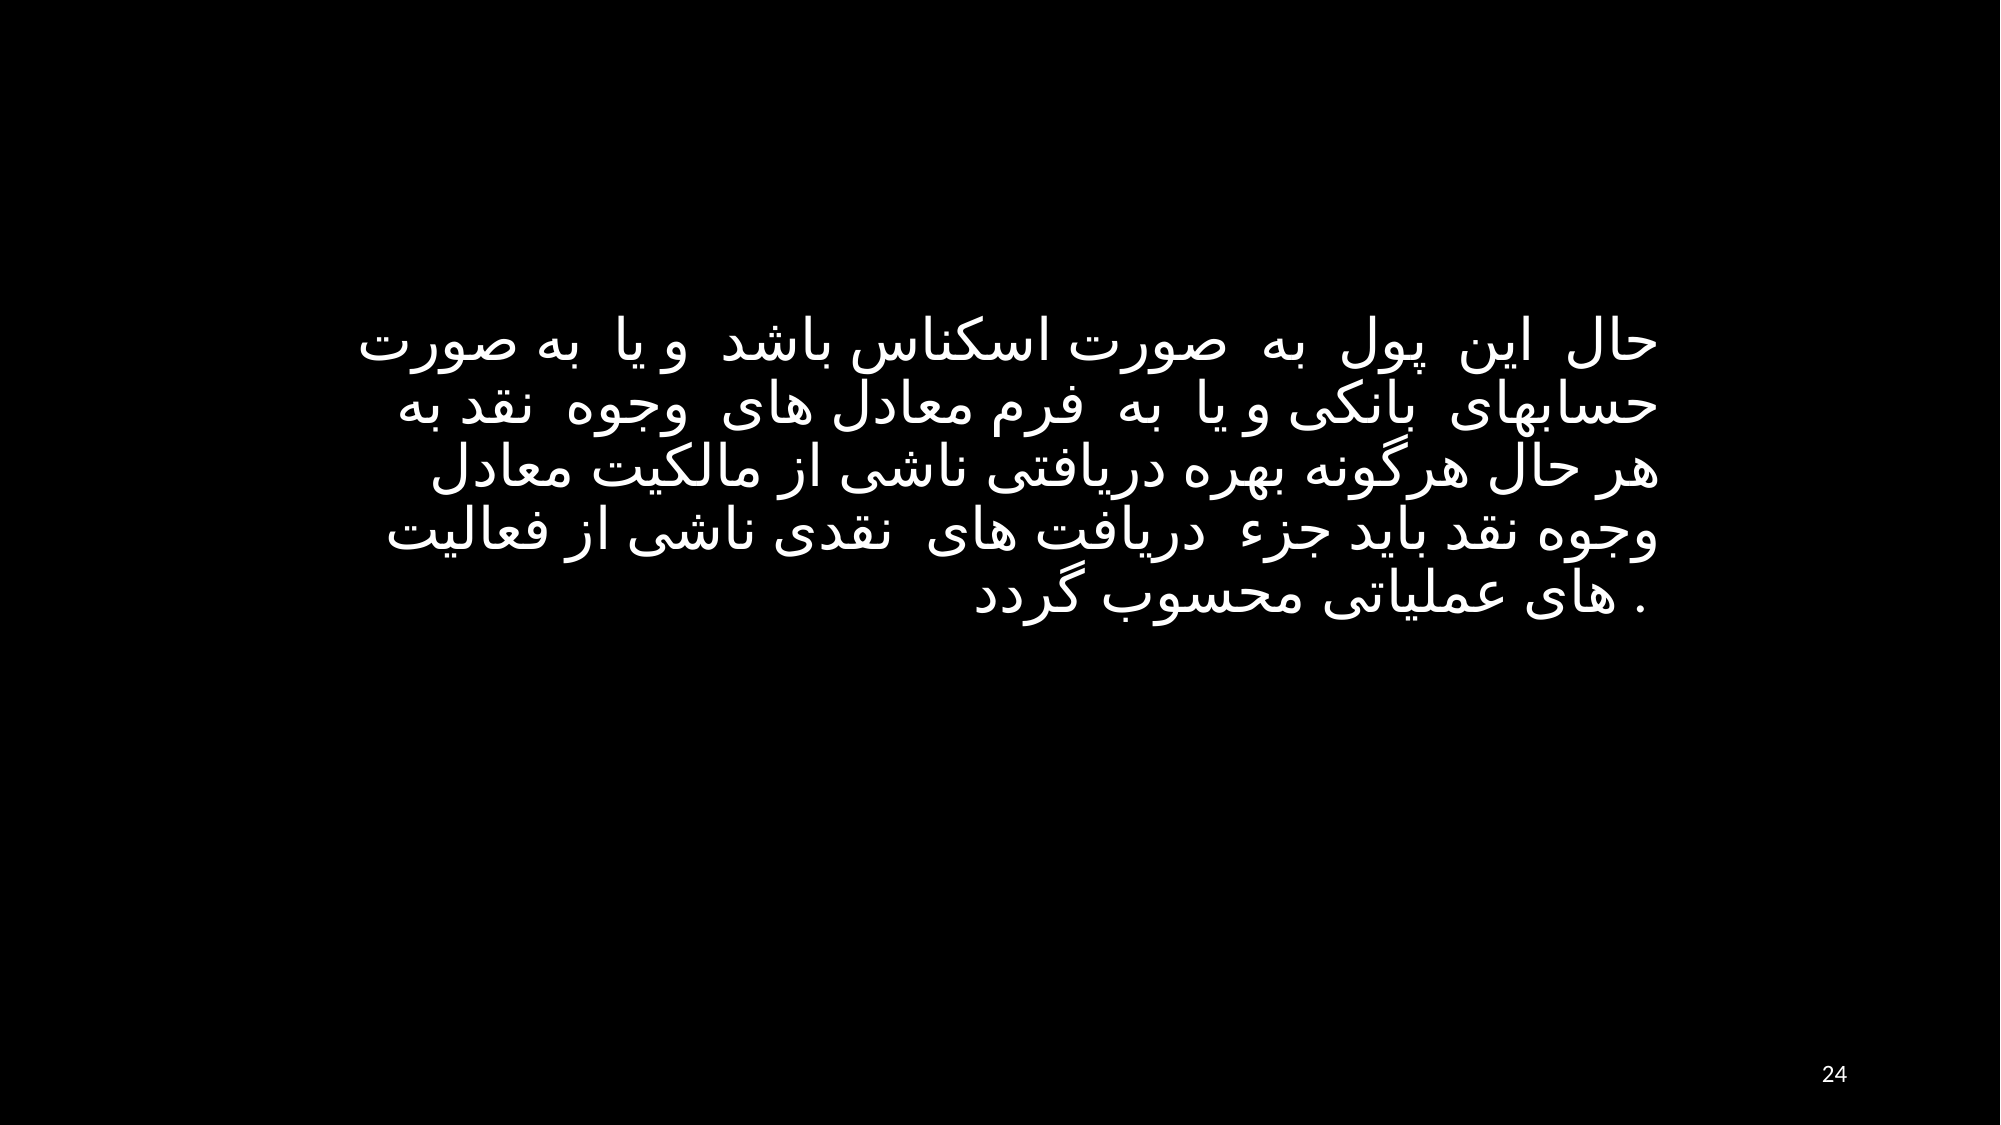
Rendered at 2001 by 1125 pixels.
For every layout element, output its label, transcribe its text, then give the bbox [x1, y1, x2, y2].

list حال اين پول به صورت اسكناس باشد و يا به صورت حسابهای بانكی و يا به فرم معادل های وجوه نقد به هر حال هرگونه بهره دريافتی ناشی از مالكيت معادل وجوه نقد بايد جزء دريافت های نقدی ناشی از فعاليت های عملياتی محسوب گردد . [326, 302, 1677, 922]
slide_number 24 [1412, 1042, 1863, 1103]
